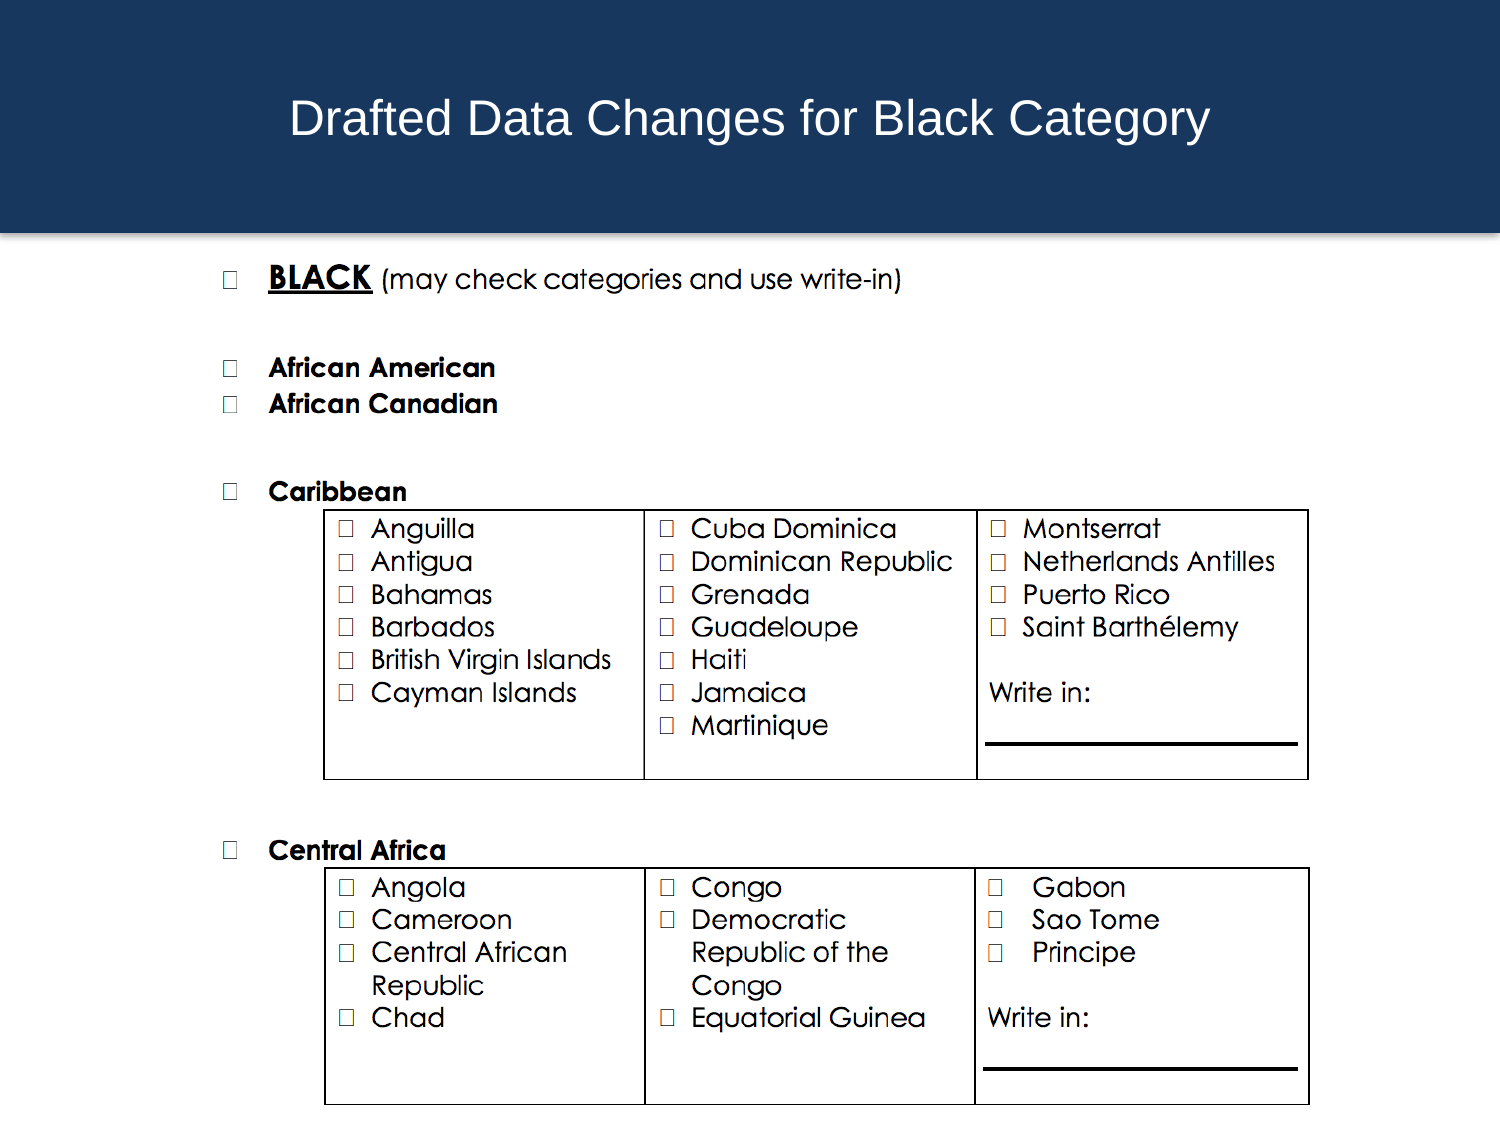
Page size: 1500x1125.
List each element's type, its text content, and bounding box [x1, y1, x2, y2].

text_box Drafted Data Changes for Black Category [40, 78, 1460, 154]
picture [216, 250, 1335, 1125]
text_box [0, 0, 1500, 233]
